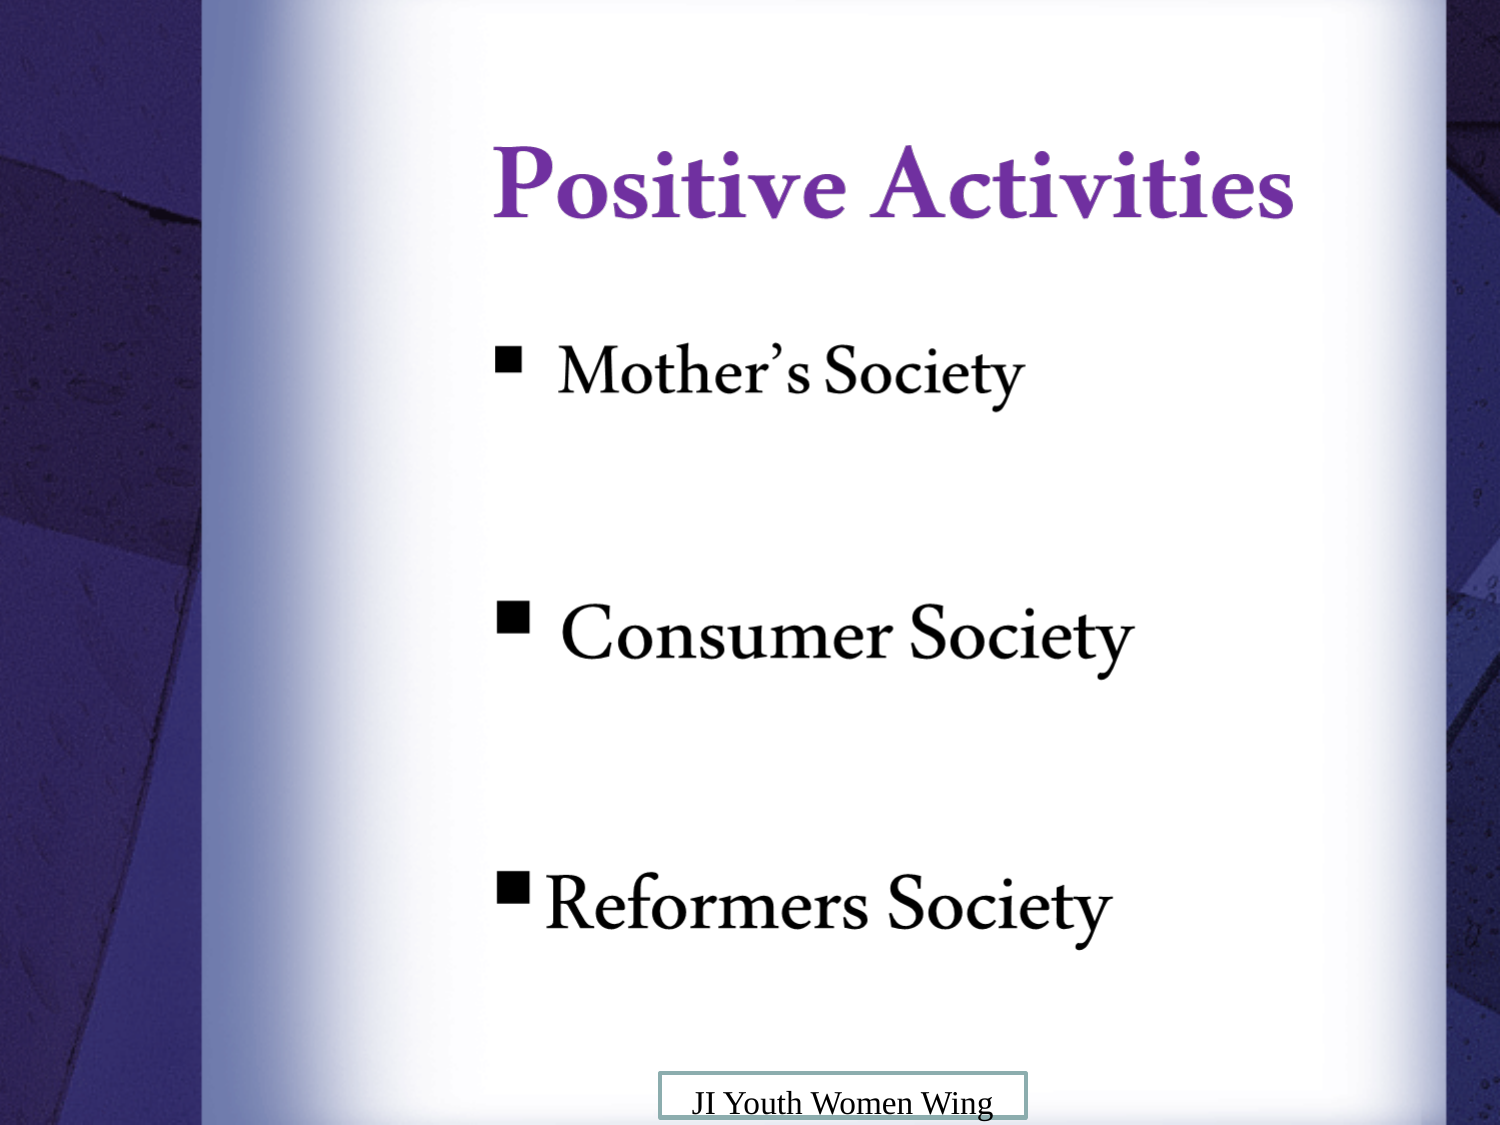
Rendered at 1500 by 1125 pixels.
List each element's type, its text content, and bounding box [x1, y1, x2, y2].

text_box www.jamaatwomen.org [652, 1066, 1040, 1125]
picture [0, 0, 1500, 1125]
text_box JI Youth Women Wing [658, 1071, 1028, 1120]
